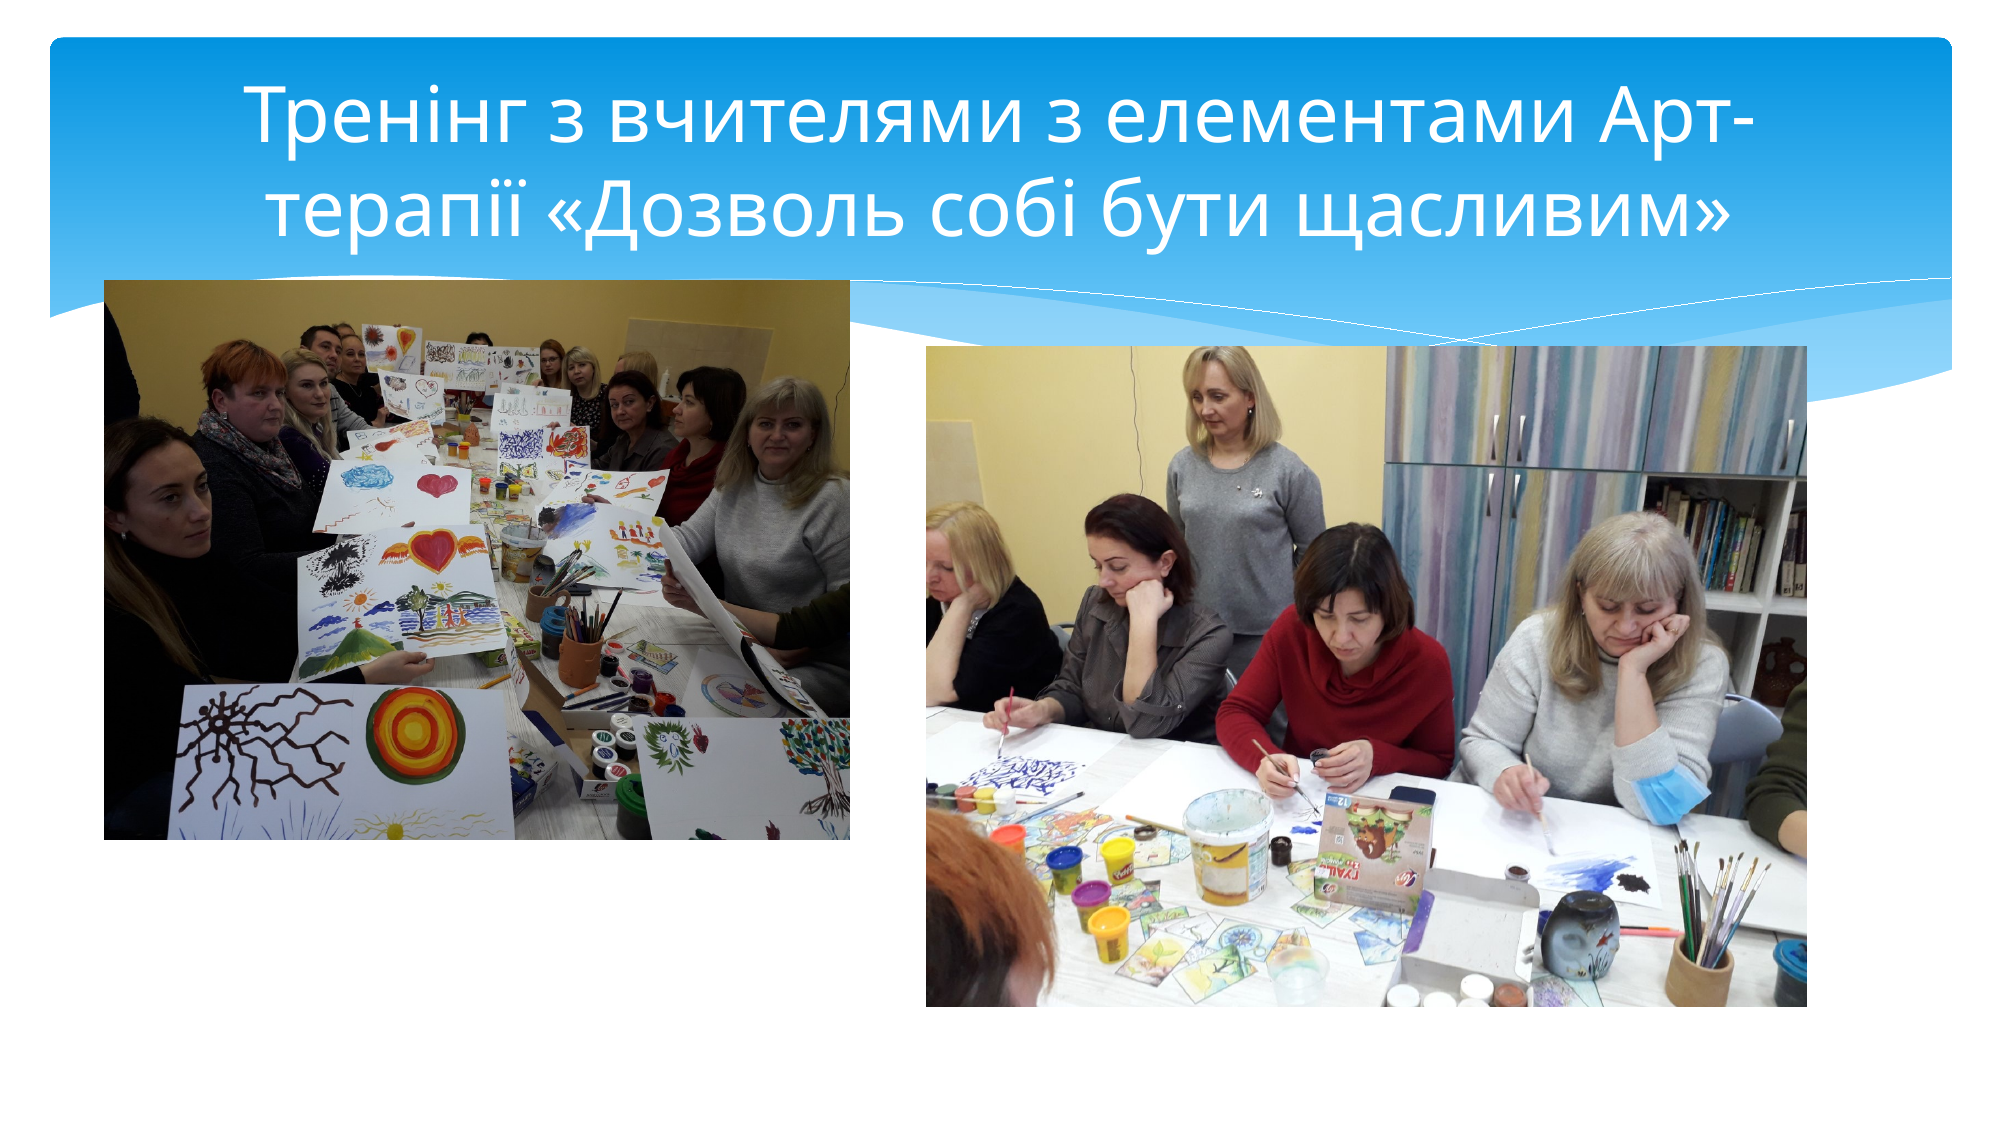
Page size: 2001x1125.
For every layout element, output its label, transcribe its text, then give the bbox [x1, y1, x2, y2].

title Тренінг з вчителями з елементами Арт-терапії «Дозволь собі бути щасливим» [99, 55, 1900, 261]
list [103, 280, 850, 841]
picture [925, 345, 1808, 1007]
